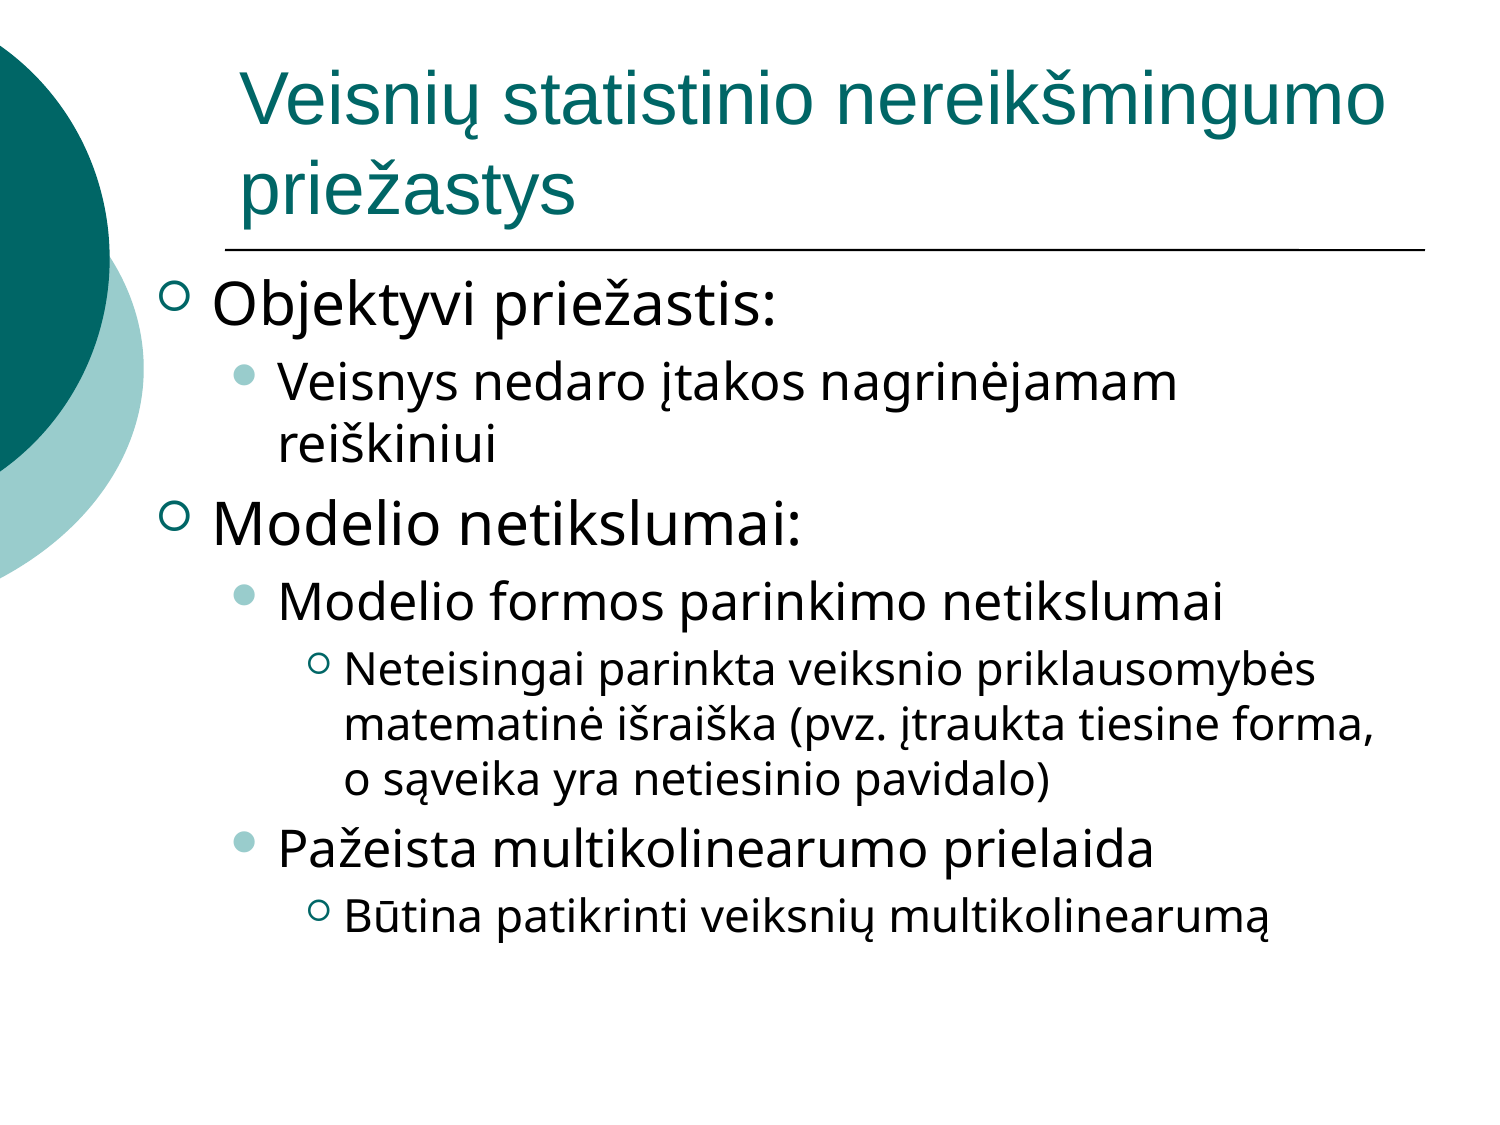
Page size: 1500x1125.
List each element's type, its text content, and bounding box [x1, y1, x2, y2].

title Veisnių statistinio nereikšmingumo priežastys [224, 49, 1425, 238]
list Objektyvi priežastis: Veisnys nedaro įtakos nagrinėjamam reiškiniui Modelio netikslumai: Modelio formos parinkimo netikslumai Neteisingai parinkta veiksnio priklausomybės matematinė išraiška (pvz. įtraukta tiesine forma, o sąveika yra netiesinio pavidalo) Pažeista multikolinearumo prielaida Būtina patikrinti veiksnių multikolinearumą [140, 257, 1425, 975]
